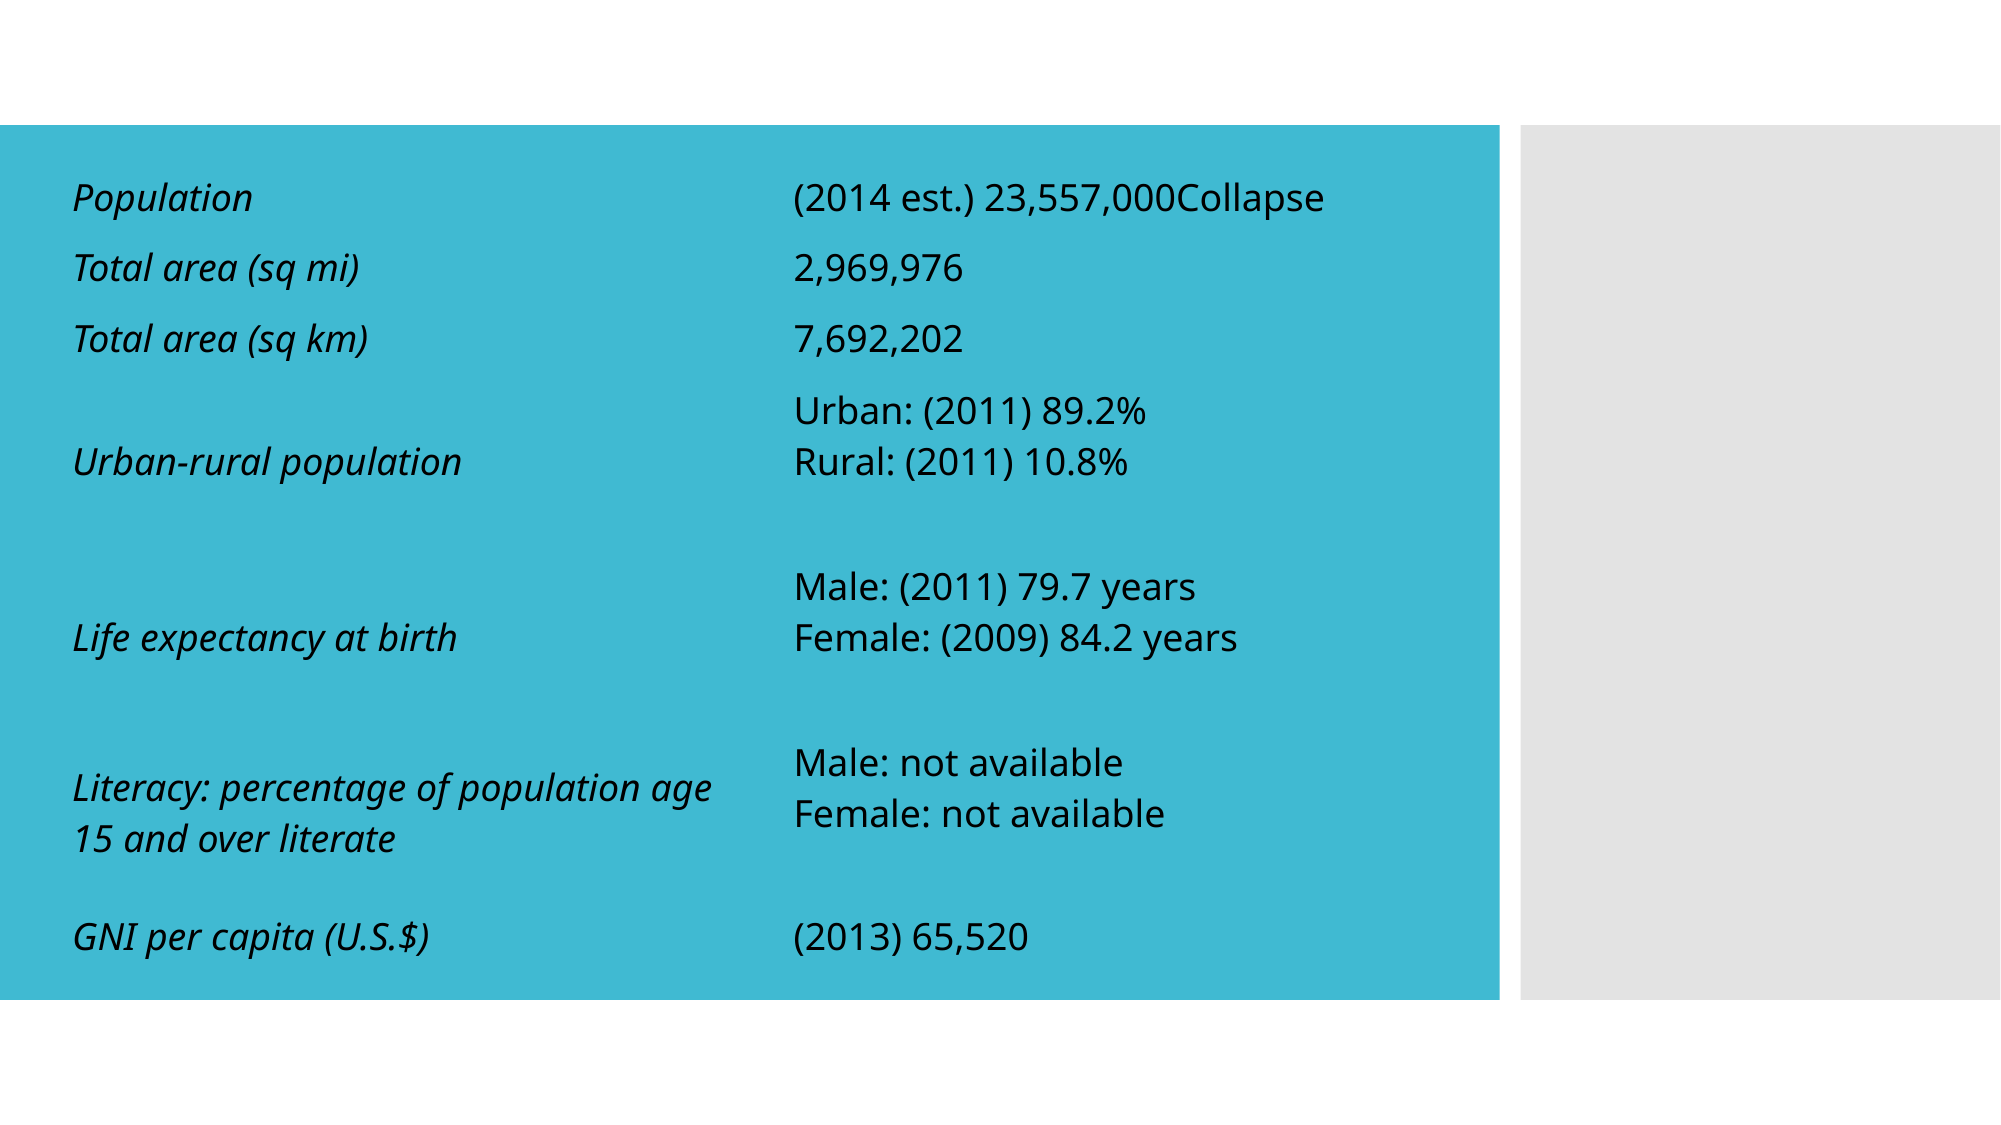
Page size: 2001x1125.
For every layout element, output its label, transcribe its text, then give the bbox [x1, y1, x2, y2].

table_cell Literacy: percentage of population age 15 and over literate [57, 725, 779, 901]
table_cell Life expectancy at birth [57, 549, 779, 725]
table_cell 7,692,202 [779, 303, 1493, 373]
table_cell Male: not available Female: not available [779, 725, 1493, 901]
table_cell GNI per capita (U.S.$) [57, 901, 779, 971]
table_cell Urban-rural population [57, 373, 779, 549]
table_cell Male: (2011) 79.7 years Female: (2009) 84.2 years [779, 549, 1493, 725]
table_cell (2013) 65,520 [779, 901, 1493, 971]
table_cell 2,969,976 [779, 232, 1493, 303]
table_header Population [57, 162, 779, 232]
table_cell Total area (sq mi) [57, 232, 779, 303]
table_cell Urban: (2011) 89.2% Rural: (2011) 10.8% [779, 373, 1493, 549]
table_header (2014 est.) 23,557,000Collapse [779, 162, 1493, 232]
table_cell Total area (sq km) [57, 303, 779, 373]
